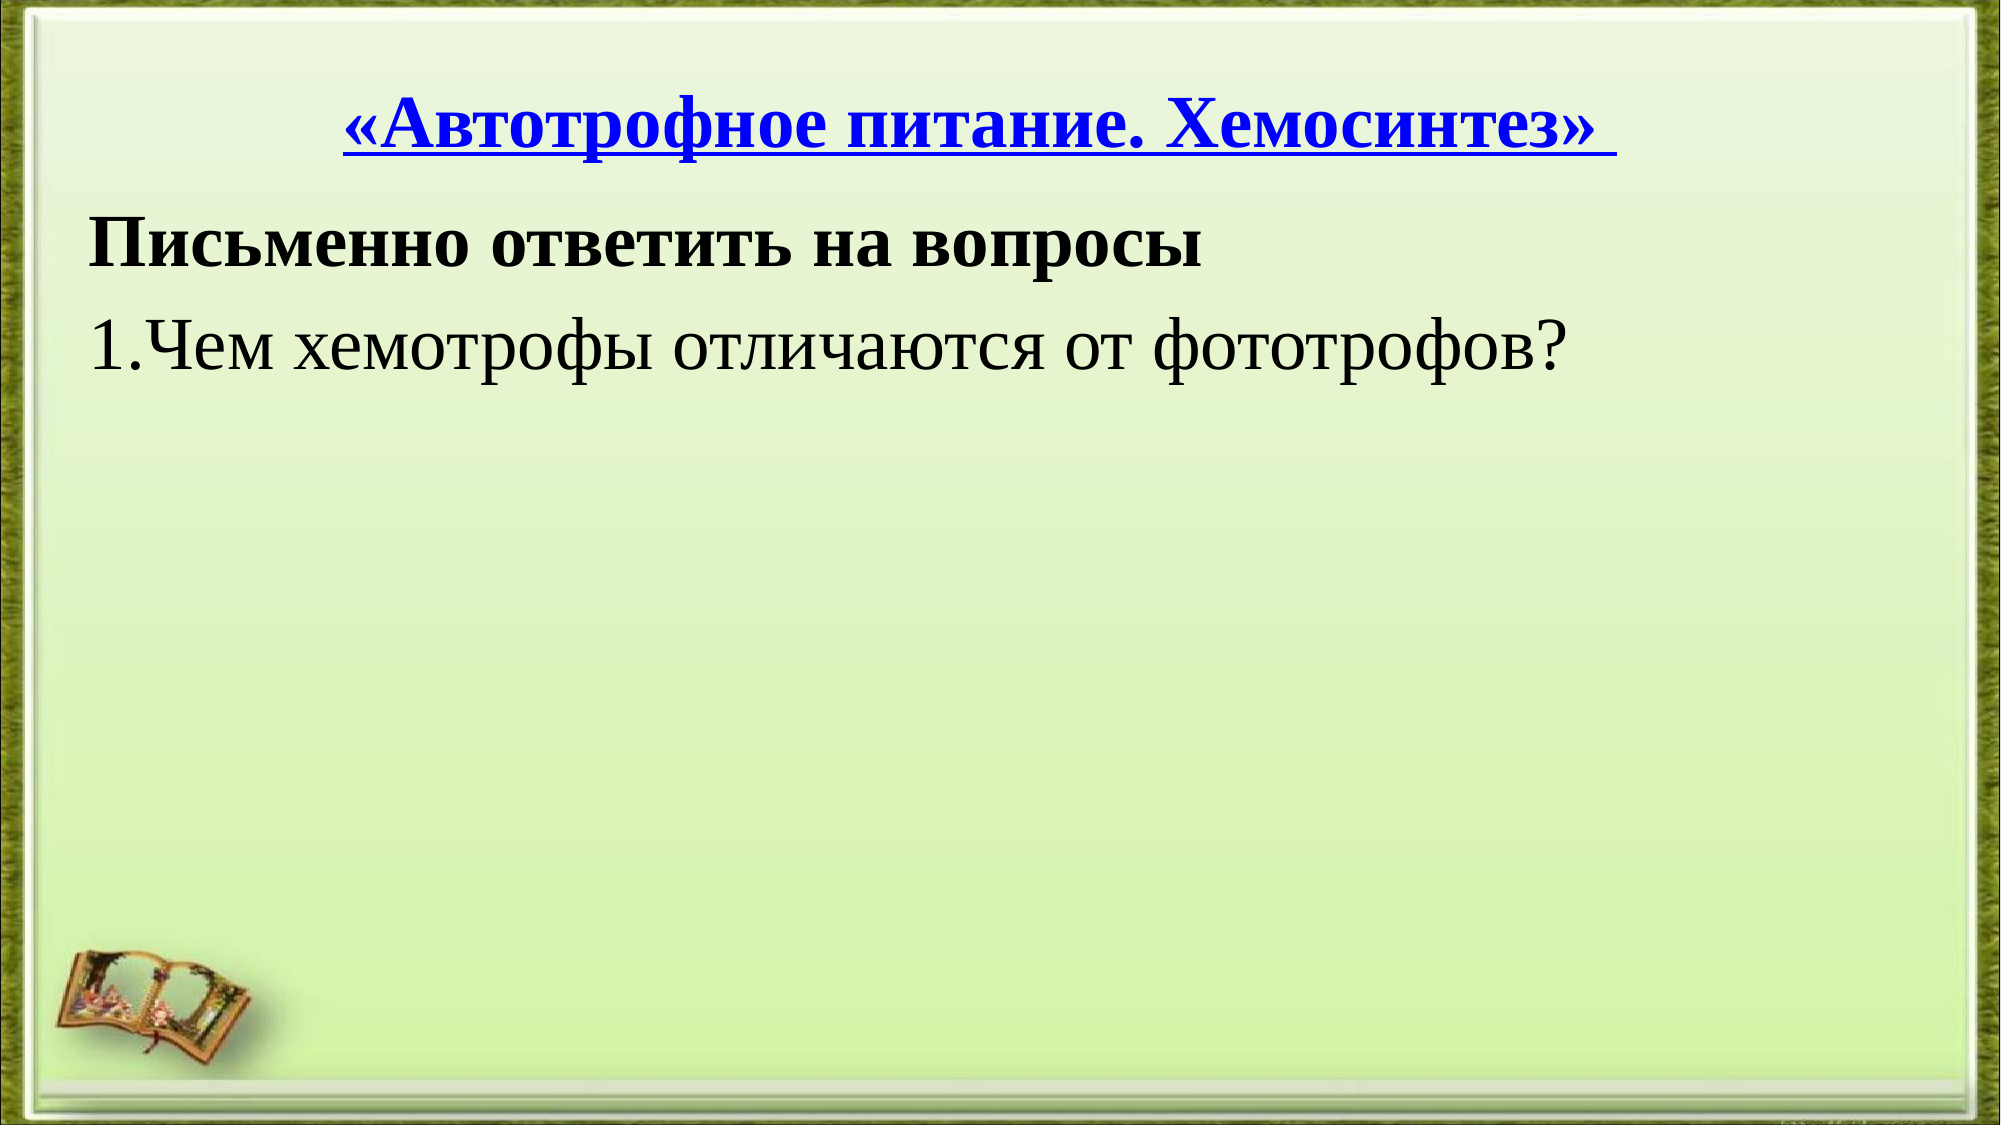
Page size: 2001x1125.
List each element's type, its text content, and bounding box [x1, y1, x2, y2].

picture [0, 0, 2001, 1125]
text_box Письменно ответить на вопросы Чем хе­мот­ро­фы от­ли­ча­ют­ся от фо­то­тро­фов? [74, 170, 1860, 392]
text_box «Автотрофное питание. Хемосинтез» [327, 52, 1633, 170]
